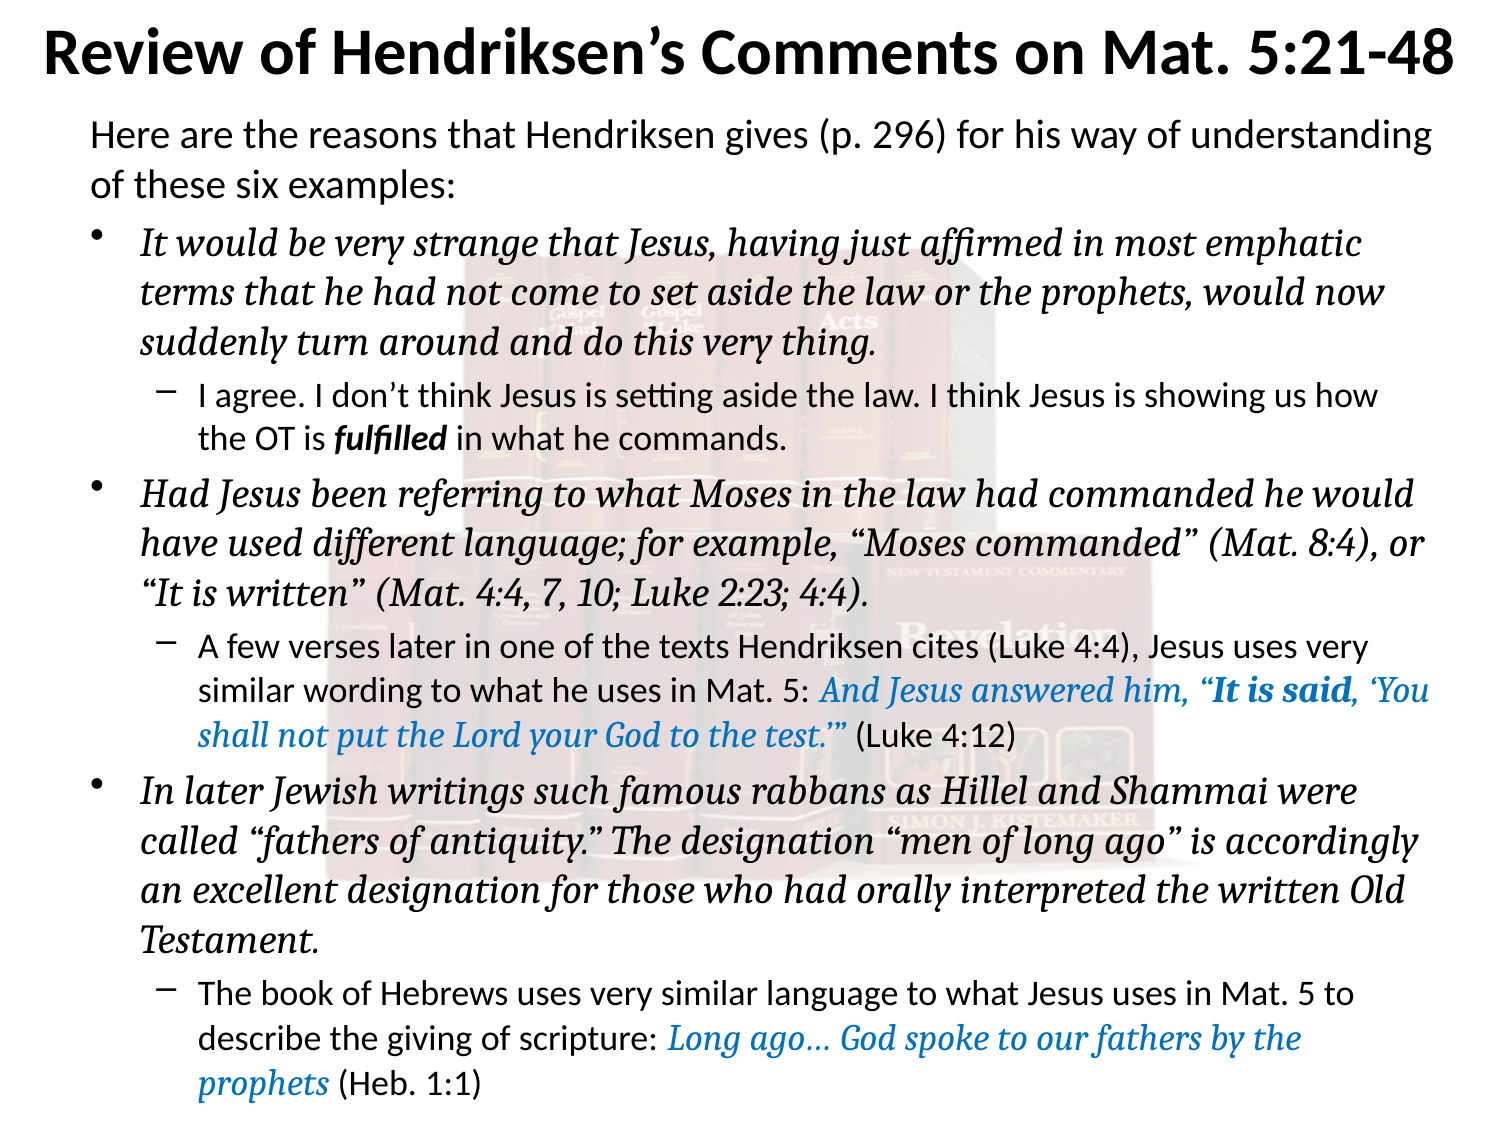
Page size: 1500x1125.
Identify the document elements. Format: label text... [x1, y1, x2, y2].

title Review of Hendriksen’s Comments on Mat. 5:21-48 [0, 0, 1500, 88]
list Here are the reasons that Hendriksen gives (p. 296) for his way of understanding of these six examples: It would be very strange that Jesus, having just affirmed in most emphatic terms that he had not come to set aside the law or the prophets, would now suddenly turn around and do this very thing. I agree. I don’t think Jesus is setting aside the law. I think Jesus is showing us how the OT is fulfilled in what he commands. Had Jesus been referring to what Moses in the law had commanded he would have used different language; for example, “Moses commanded” (Mat. 8:4), or “It is written” (Mat. 4:4, 7, 10; Luke 2:23; 4:4). A few verses later in one of the texts Hendriksen cites (Luke 4:4), Jesus uses very similar wording to what he uses in Mat. 5: And Jesus answered him, “It is said, ‘You shall not put the Lord your God to the test.’” (Luke 4:12) In later Jewish writings such famous rabbans as Hillel and Shammai were called “fathers of antiquity.” The designation “men of long ago” is accordingly an excellent designation for those who had orally interpreted the written Old Testament. The book of Hebrews uses very similar language to what Jesus uses in Mat. 5 to describe the giving of scripture: Long ago… God spoke to our fathers by the prophets (Heb. 1:1) [74, 99, 1451, 1125]
